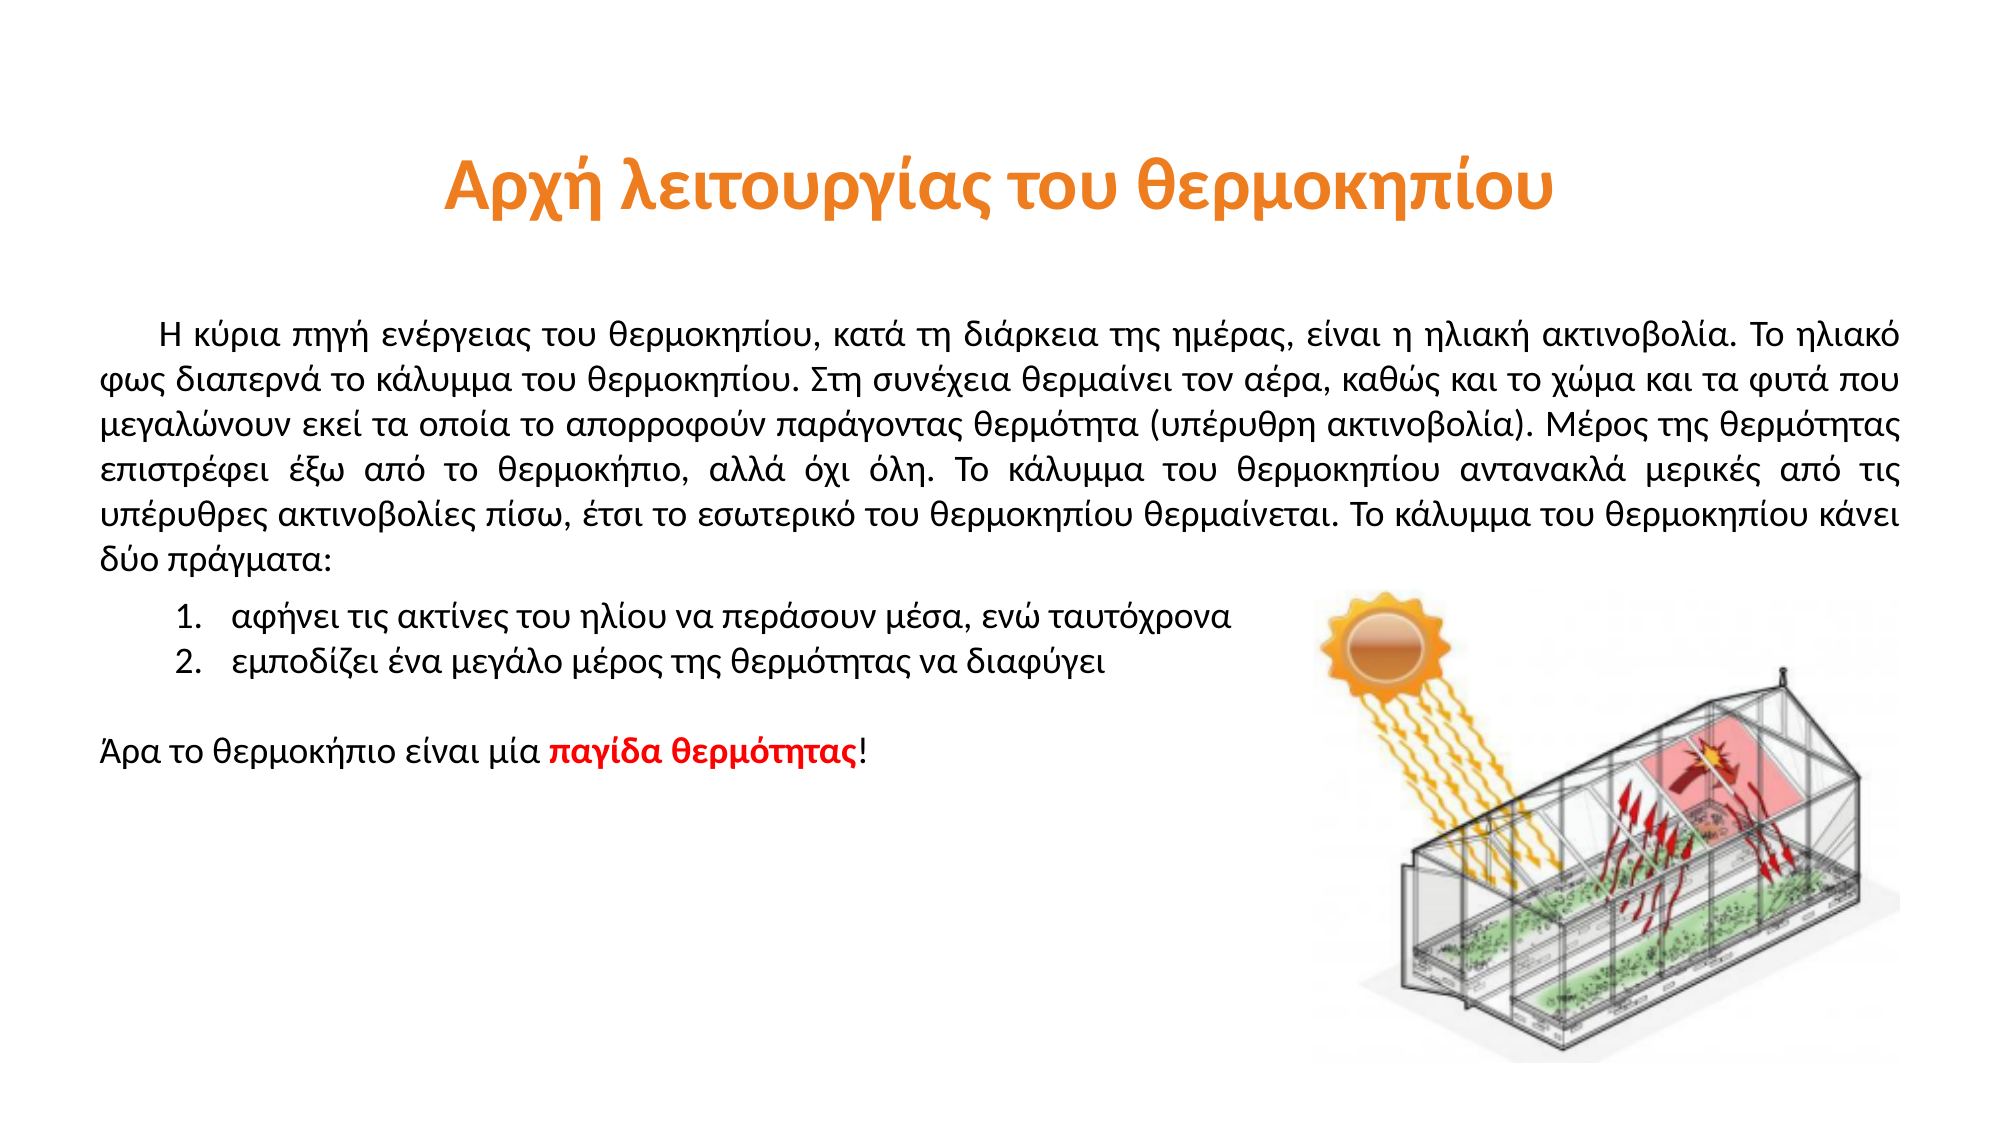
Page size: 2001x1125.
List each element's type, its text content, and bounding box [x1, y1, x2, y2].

text_box Η κύρια πηγή ενέργειας του θερμοκηπίου, κατά τη διάρκεια της ημέρας, είναι η ηλιακή ακτινοβολία. Το ηλιακό φως διαπερνά το κάλυμμα του θερμοκηπίου. Στη συνέχεια θερμαίνει τον αέρα, καθώς και το χώμα και τα φυτά που μεγαλώνουν εκεί τα οποία το απορροφούν παράγοντας θερμότητα (υπέρυθρη ακτινοβολία). Μέρος της θερμότητας επιστρέφει έξω από το θερμοκήπιο, αλλά όχι όλη. Το κάλυμμα του θερμοκηπίου αντανακλά μερικές από τις υπέρυθρες ακτινοβολίες πίσω, έτσι το εσωτερικό του θερμοκηπίου θερμαίνεται. Το κάλυμμα του θερμοκηπίου κάνει δύο πράγματα: αφήνει τις ακτίνες του ηλίου να περάσουν μέσα, ενώ ταυτόχρονα εμποδίζει ένα μεγάλο μέρος της θερμότητας να διαφύγει Άρα το θερμοκήπιο είναι μία παγίδα θερμότητας! [84, 301, 1917, 869]
picture [1297, 589, 1900, 1063]
title Αρχή λειτουργίας του θερμοκηπίου [84, 62, 1917, 234]
